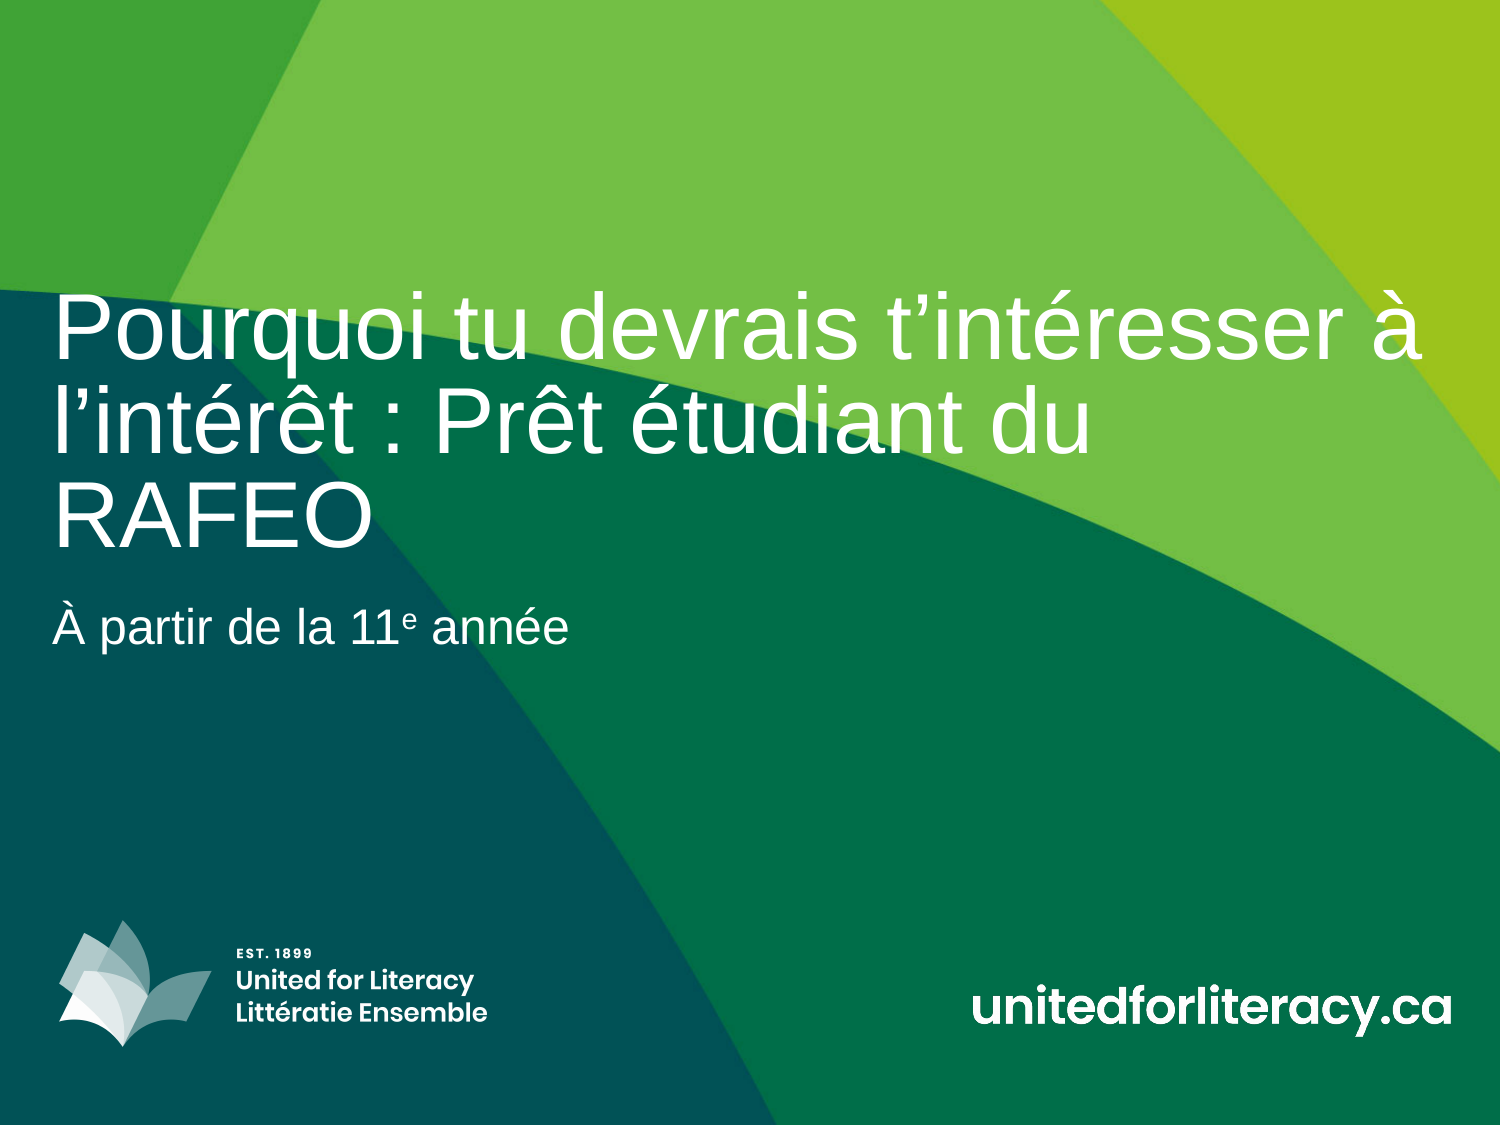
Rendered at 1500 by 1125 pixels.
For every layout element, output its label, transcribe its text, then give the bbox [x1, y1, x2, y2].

title Pourquoi tu devrais t’intéresser à l’intérêt : Prêt étudiant du RAFEO [41, 278, 1451, 573]
subtitle À partir de la 11e année [41, 598, 1451, 788]
picture [0, 0, 1500, 1125]
